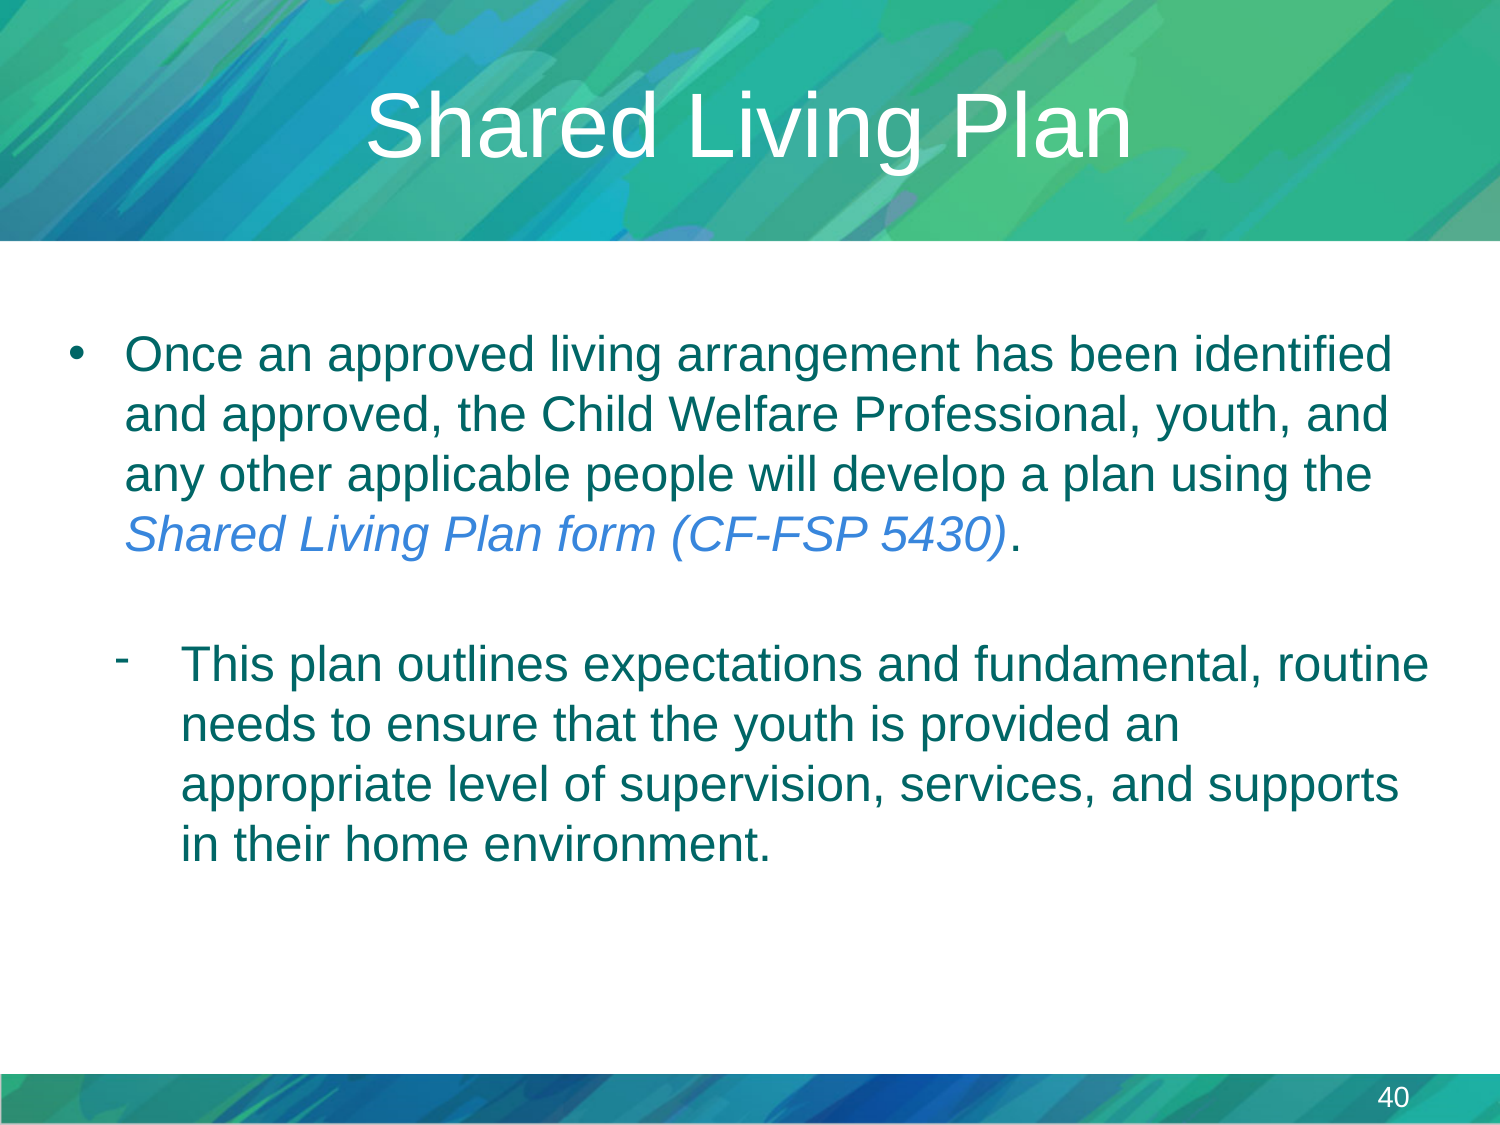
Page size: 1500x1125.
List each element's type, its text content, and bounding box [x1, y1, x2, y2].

list Once an approved living arrangement has been identified and approved, the Child Welfare Professional, youth, and any other applicable people will develop a plan using the Shared Living Plan form (CF-FSP 5430). This plan outlines expectations and fundamental, routine needs to ensure that the youth is provided an appropriate level of supervision, services, and supports in their home environment. [53, 314, 1447, 905]
slide_number 40 [1074, 1070, 1425, 1125]
title Shared Living Plan [75, 45, 1425, 197]
picture [0, 0, 1500, 1125]
